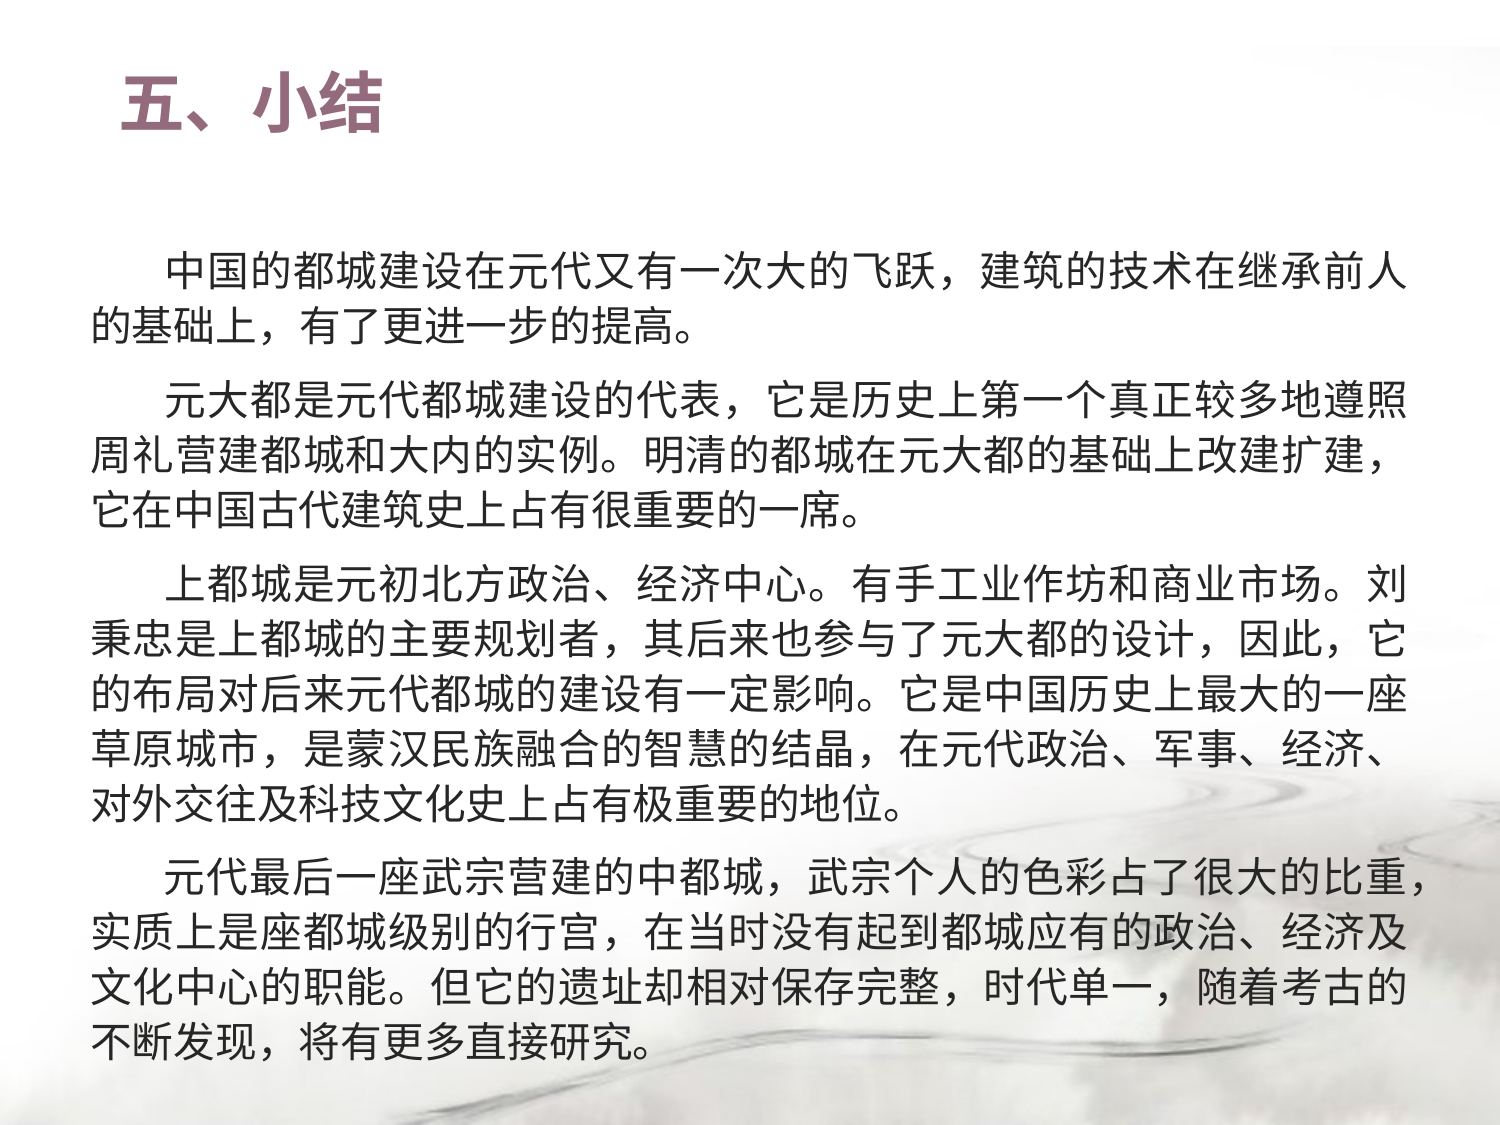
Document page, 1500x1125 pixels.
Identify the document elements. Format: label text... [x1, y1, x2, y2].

list 中国的都城建设在元代又有一次大的飞跃，建筑的技术在继承前人的基础上，有了更进一步的提高。 元大都是元代都城建设的代表，它是历史上第一个真正较多地遵照周礼营建都城和大内的实例。明清的都城在元大都的基础上改建扩建，它在中国古代建筑史上占有很重要的一席。 上都城是元初北方政治、经济中心。有手工业作坊和商业市场。刘秉忠是上都城的主要规划者，其后来也参与了元大都的设计，因此，它的布局对后来元代都城的建设有一定影响。它是中国历史上最大的一座草原城市，是蒙汉民族融合的智慧的结晶，在元代政治、军事、经济、对外交往及科技文化史上占有极重要的地位。 元代最后一座武宗营建的中都城，武宗个人的色彩占了很大的比重，实质上是座都城级别的行宫，在当时没有起到都城应有的政治、经济及文化中心的职能。但它的遗址却相对保存完整，时代单一，随着考古的不断发现，将有更多直接研究。 [75, 232, 1424, 1088]
picture [0, 0, 1500, 1125]
title 五、小结 [103, 41, 1397, 172]
